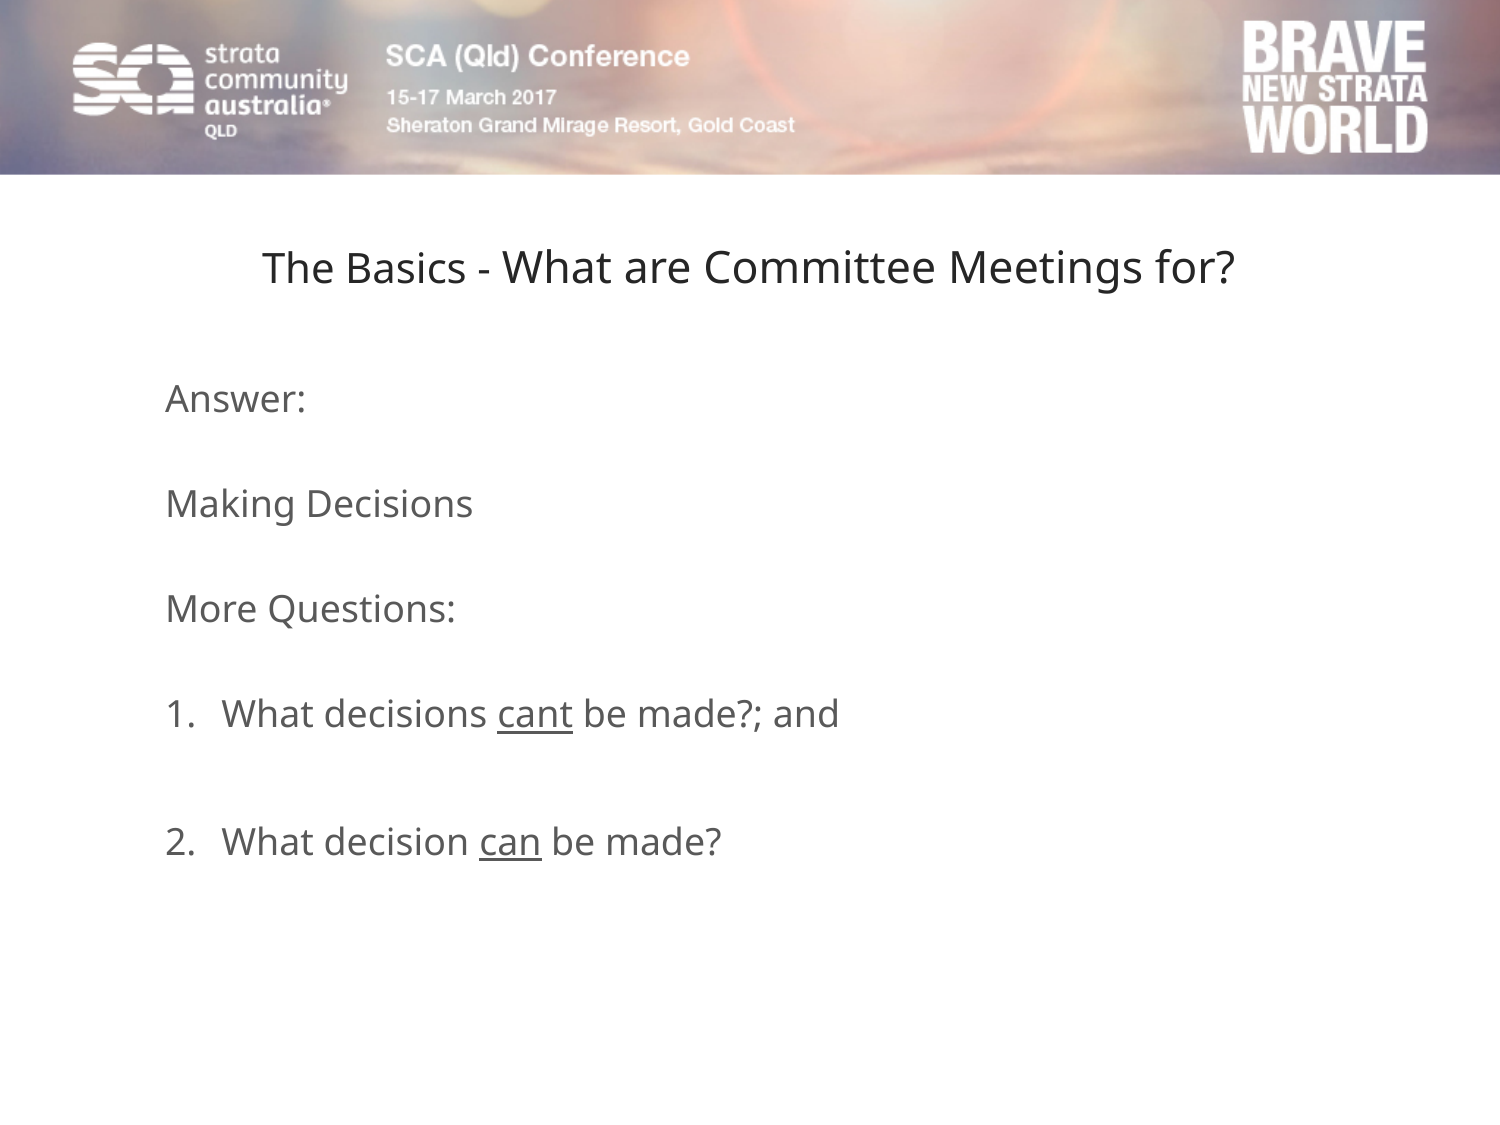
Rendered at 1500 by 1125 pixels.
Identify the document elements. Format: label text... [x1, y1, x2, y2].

list Answer: Making Decisions More Questions: What decisions cant be made?; and What decision can be made? [75, 367, 1425, 997]
title The Basics - What are Committee Meetings for? [74, 229, 1425, 356]
picture [0, 0, 1500, 1125]
